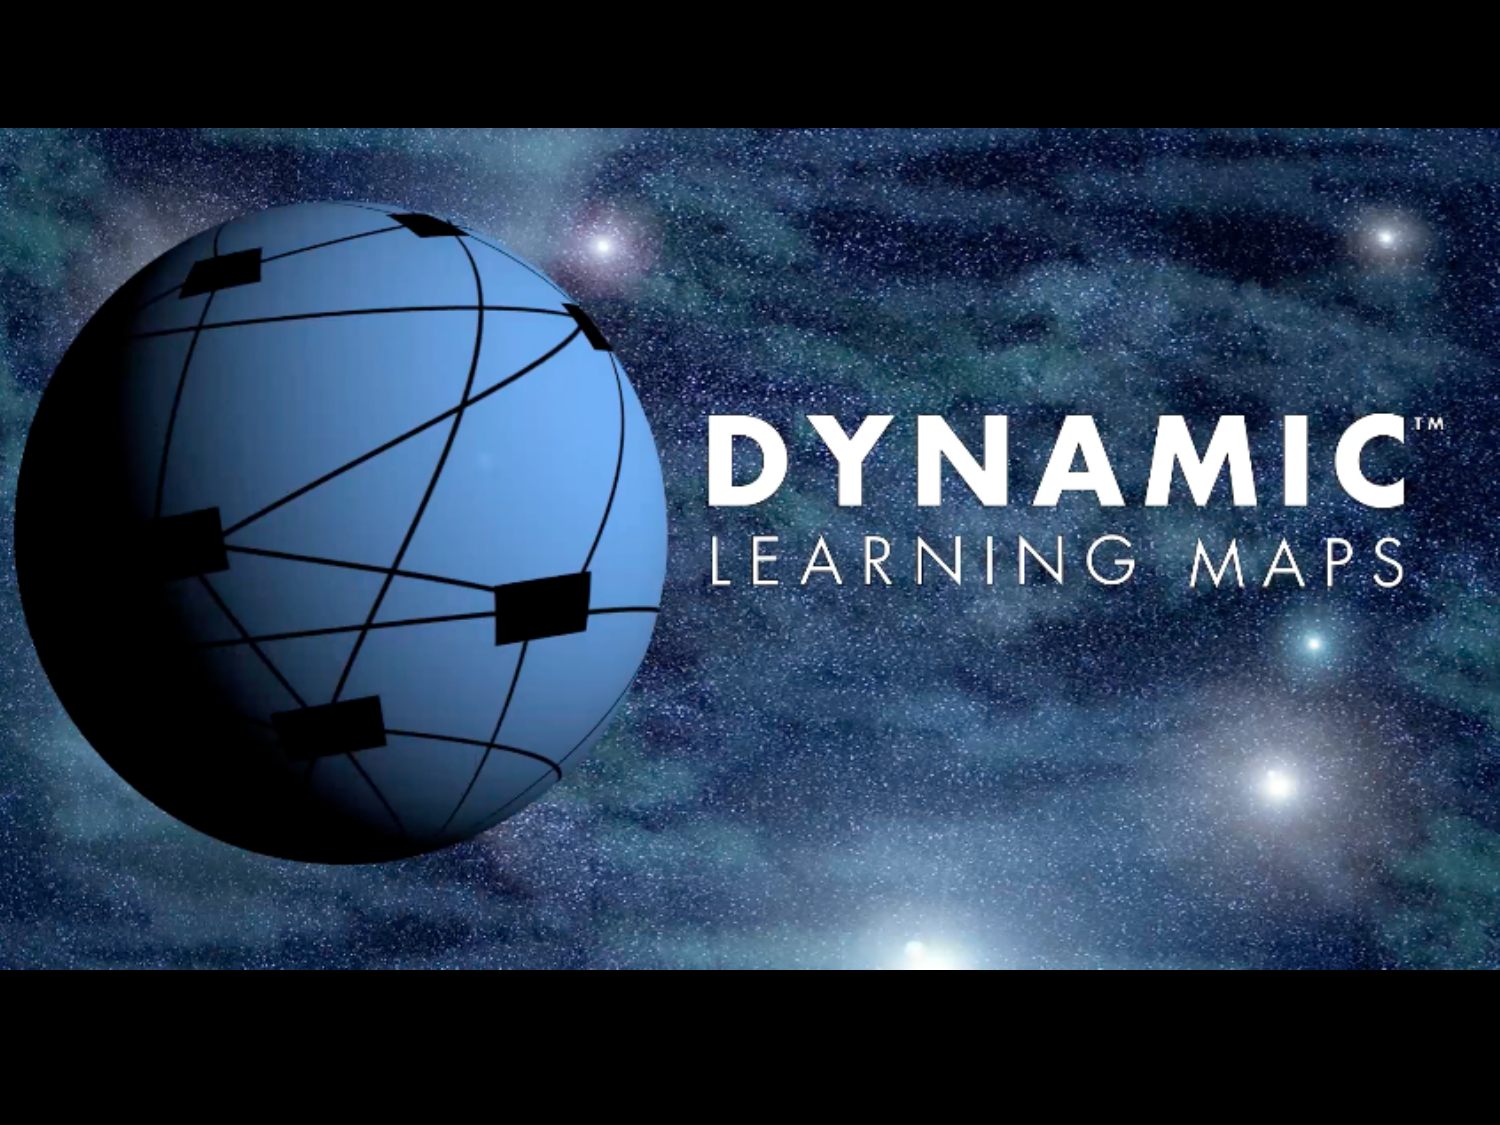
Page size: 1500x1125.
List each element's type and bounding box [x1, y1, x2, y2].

picture [0, 128, 1500, 970]
